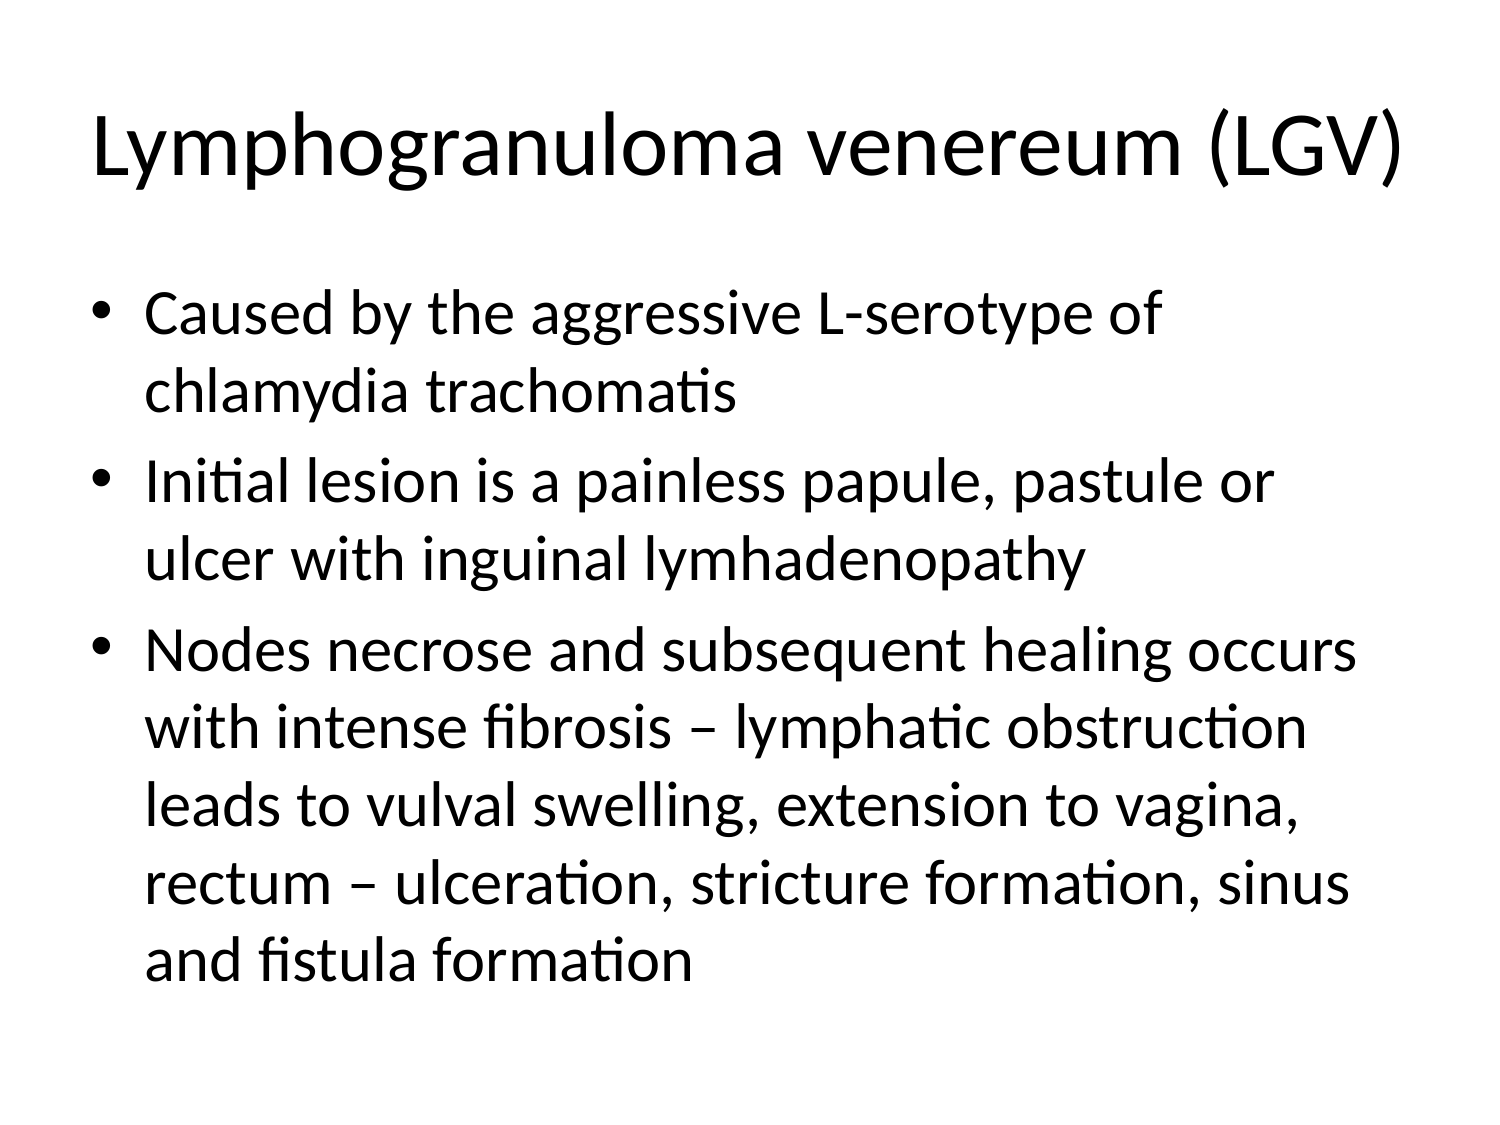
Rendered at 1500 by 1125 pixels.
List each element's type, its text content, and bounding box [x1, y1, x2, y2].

list Caused by the aggressive L-serotype of chlamydia trachomatis Initial lesion is a painless papule, pastule or ulcer with inguinal lymhadenopathy Nodes necrose and subsequent healing occurs with intense fibrosis – lymphatic obstruction leads to vulval swelling, extension to vagina, rectum – ulceration, stricture formation, sinus and fistula formation [75, 262, 1425, 1005]
title Lymphogranuloma venereum (LGV) [75, 45, 1425, 233]
